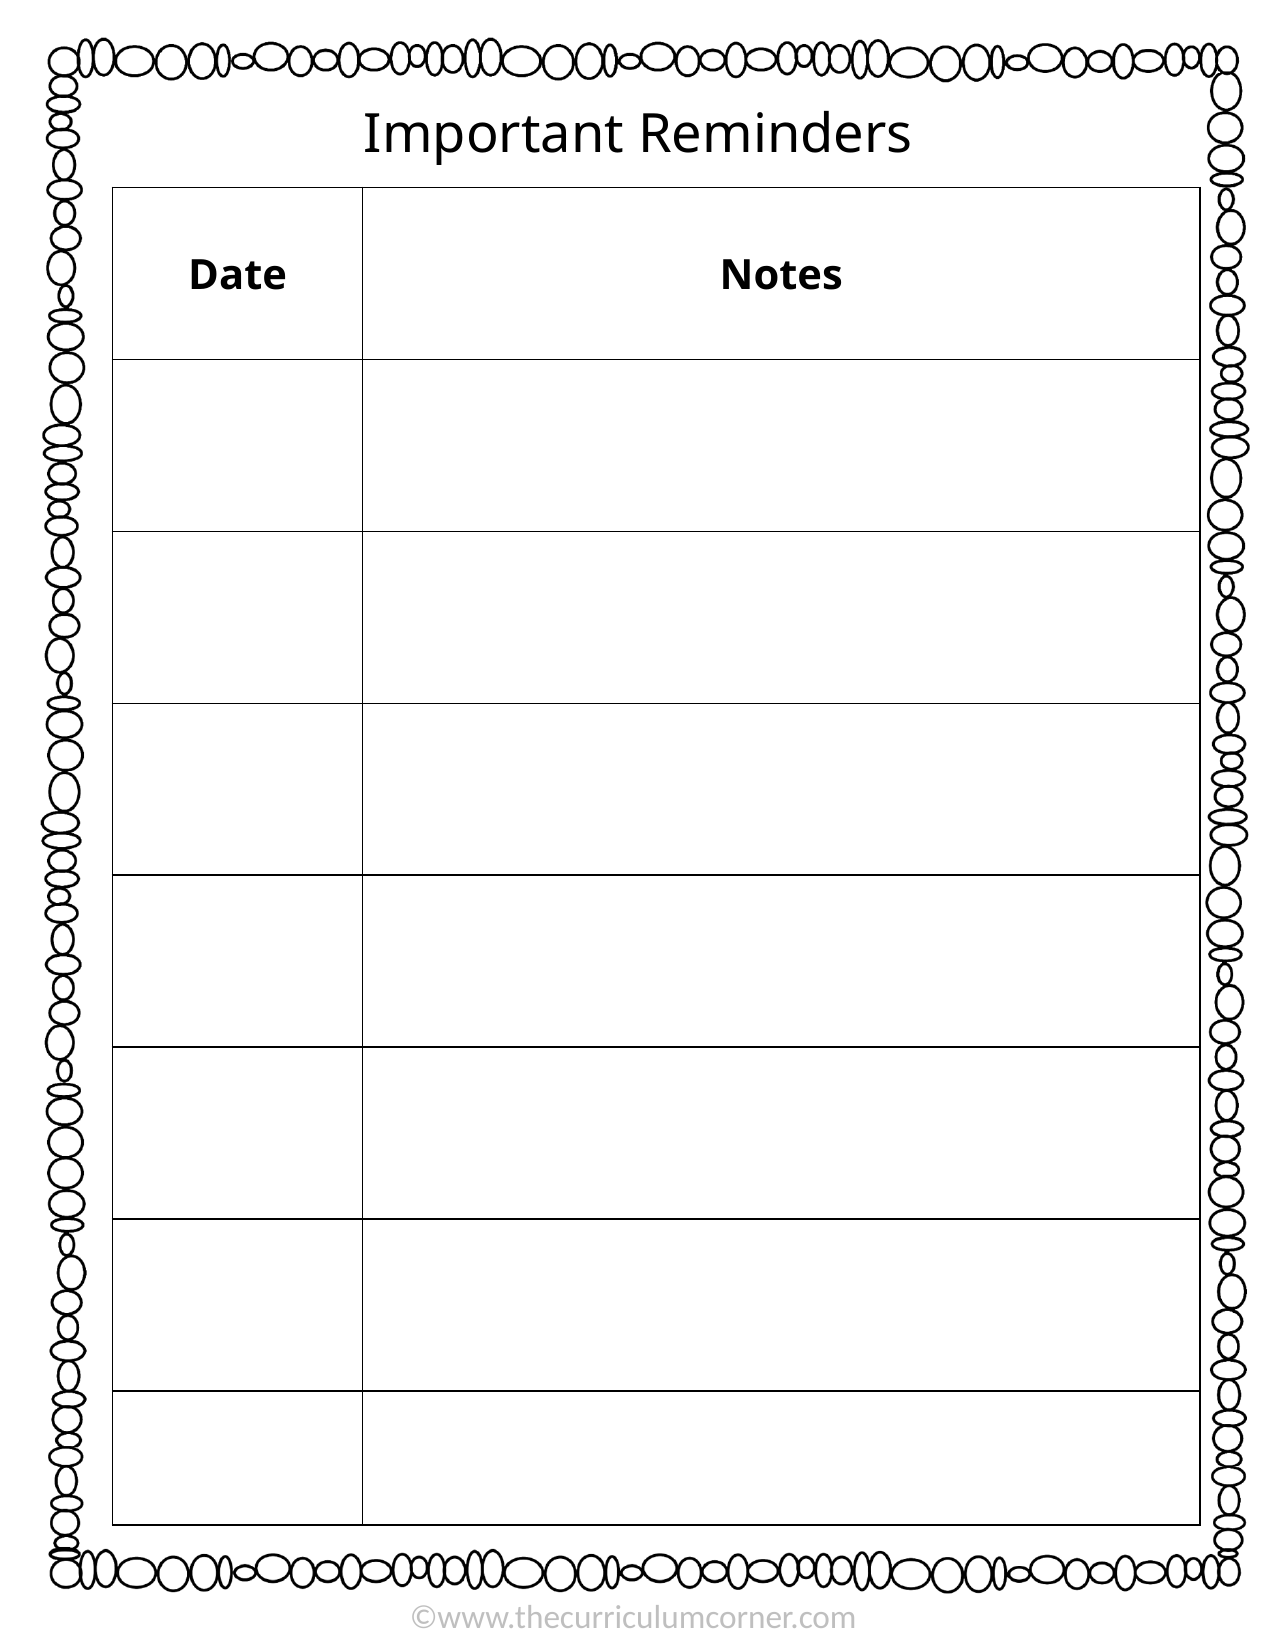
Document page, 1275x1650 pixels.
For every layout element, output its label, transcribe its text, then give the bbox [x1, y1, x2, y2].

picture [40, 37, 1251, 1594]
text_box ©www.thecurriculumcorner.com [394, 1603, 872, 1643]
